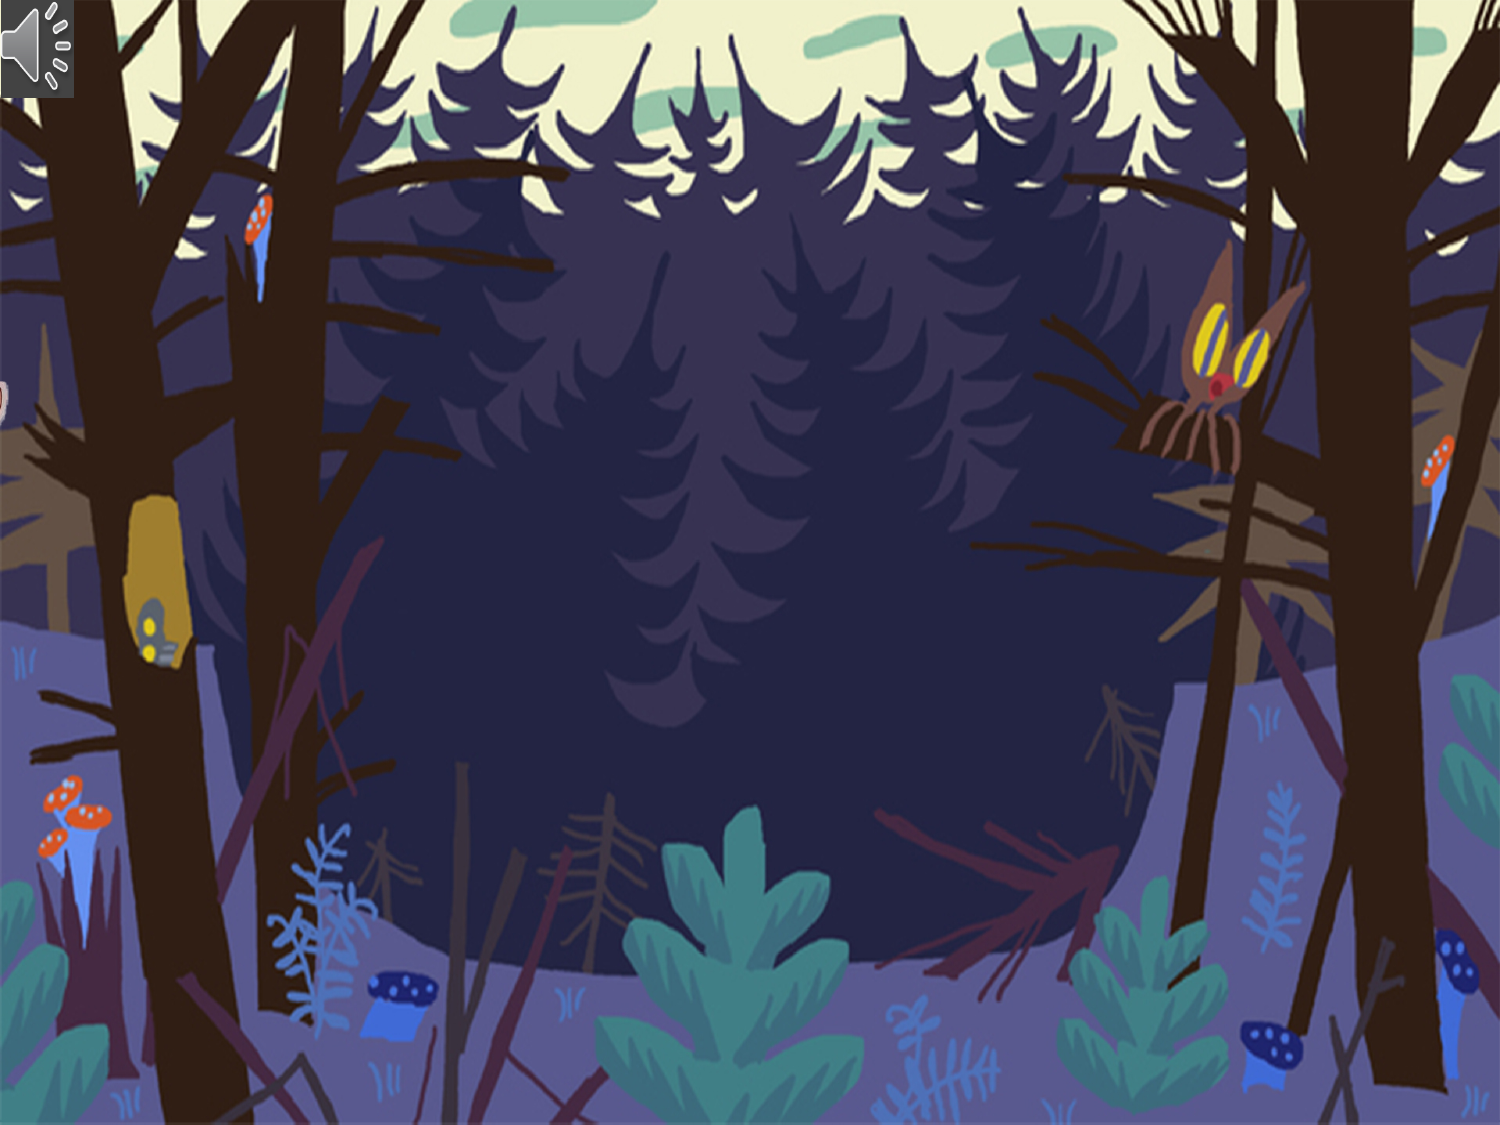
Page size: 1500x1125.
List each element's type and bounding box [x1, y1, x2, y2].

text_box [0, 0, 76, 99]
picture [0, 0, 1500, 1125]
